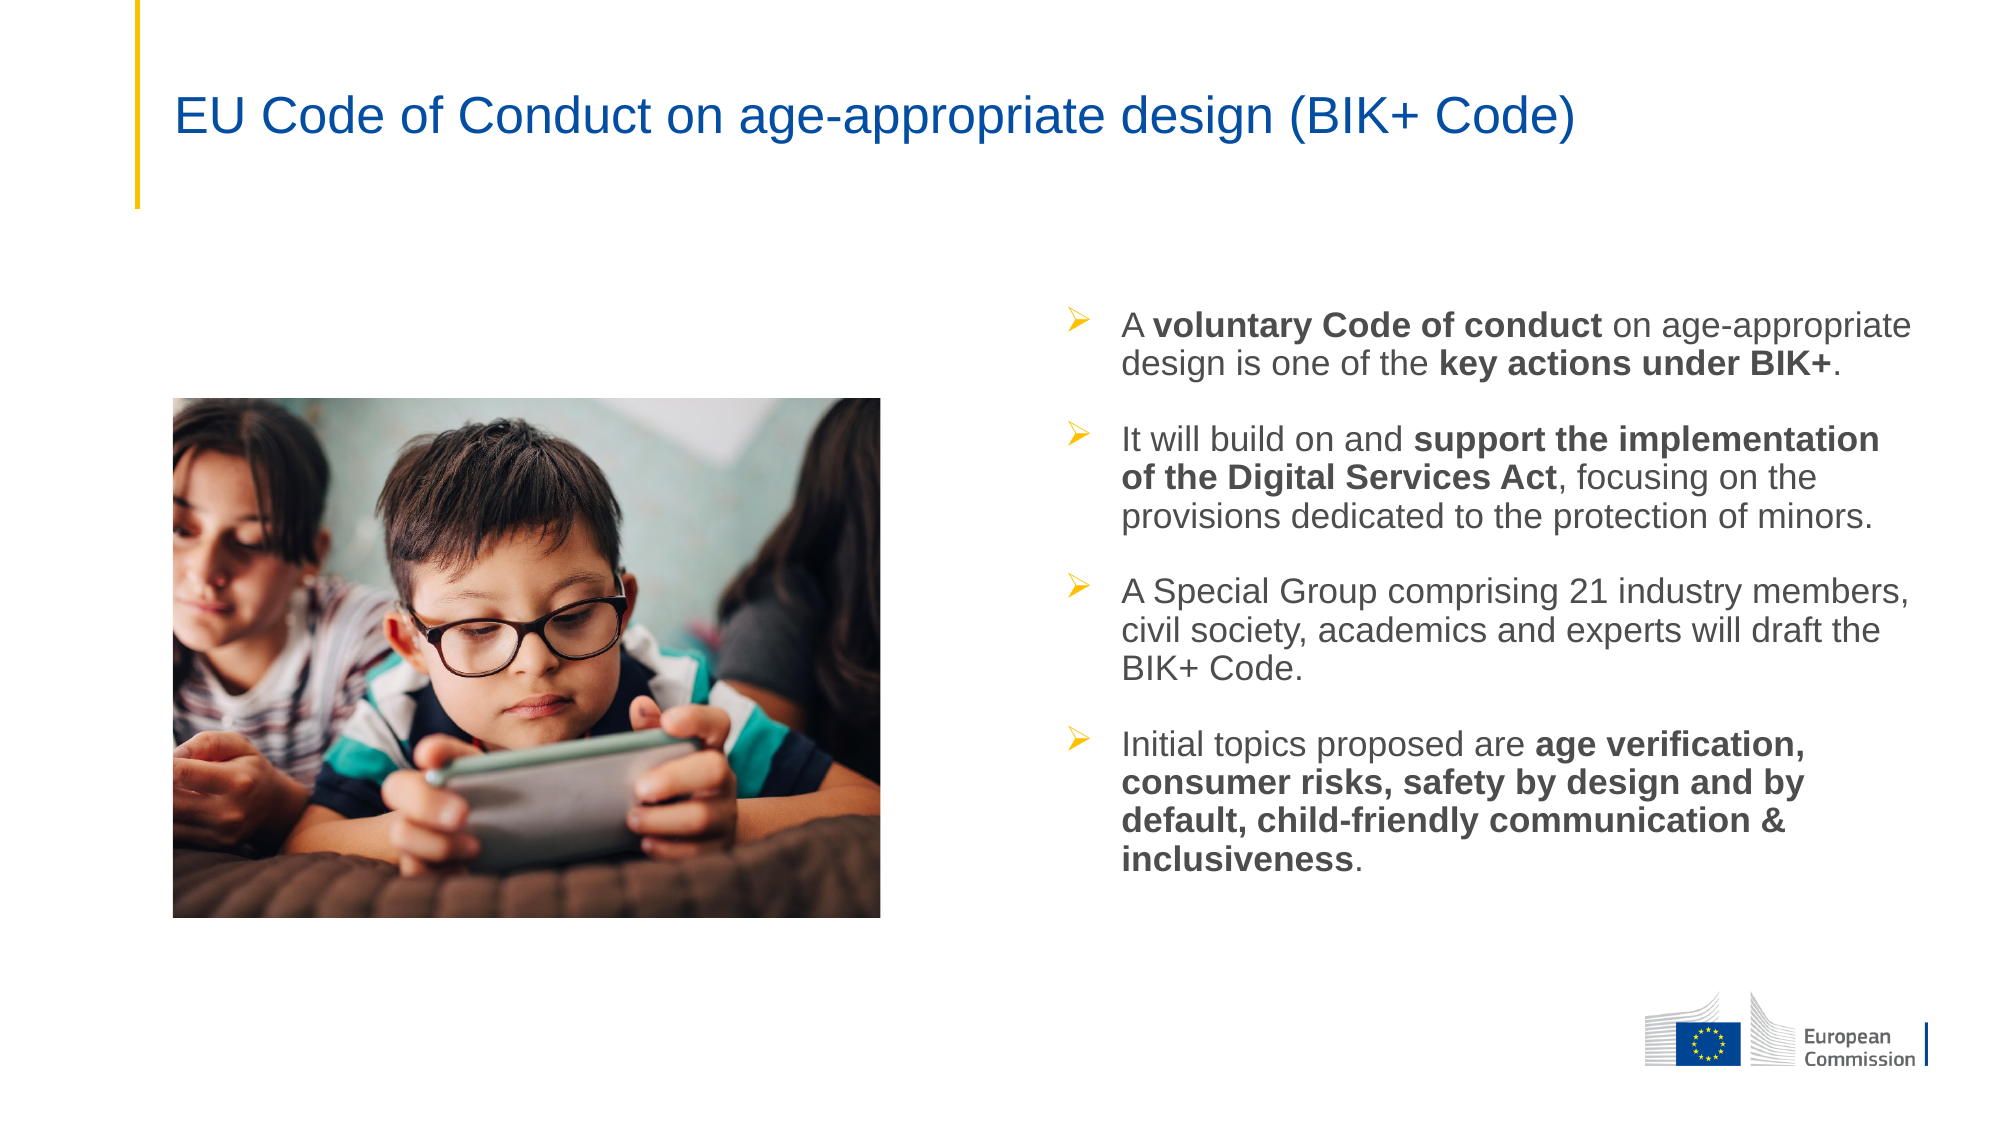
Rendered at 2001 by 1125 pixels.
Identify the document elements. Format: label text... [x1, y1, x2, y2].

title EU Code of Conduct on age-appropriate design (BIK+ Code) [159, 79, 1885, 208]
list A voluntary Code of conduct on age-appropriate design is one of the key actions under BIK+. It will build on and support the implementation of the Digital Services Act, focusing on the provisions dedicated to the protection of minors. A Special Group comprising 21 industry members, civil society, academics and experts will draft the BIK+ Code. Initial topics proposed are age verification, consumer risks, safety by design and by default, child-friendly communication & inclusiveness. [1050, 299, 1930, 941]
picture [1645, 991, 1928, 1066]
picture [172, 398, 881, 918]
